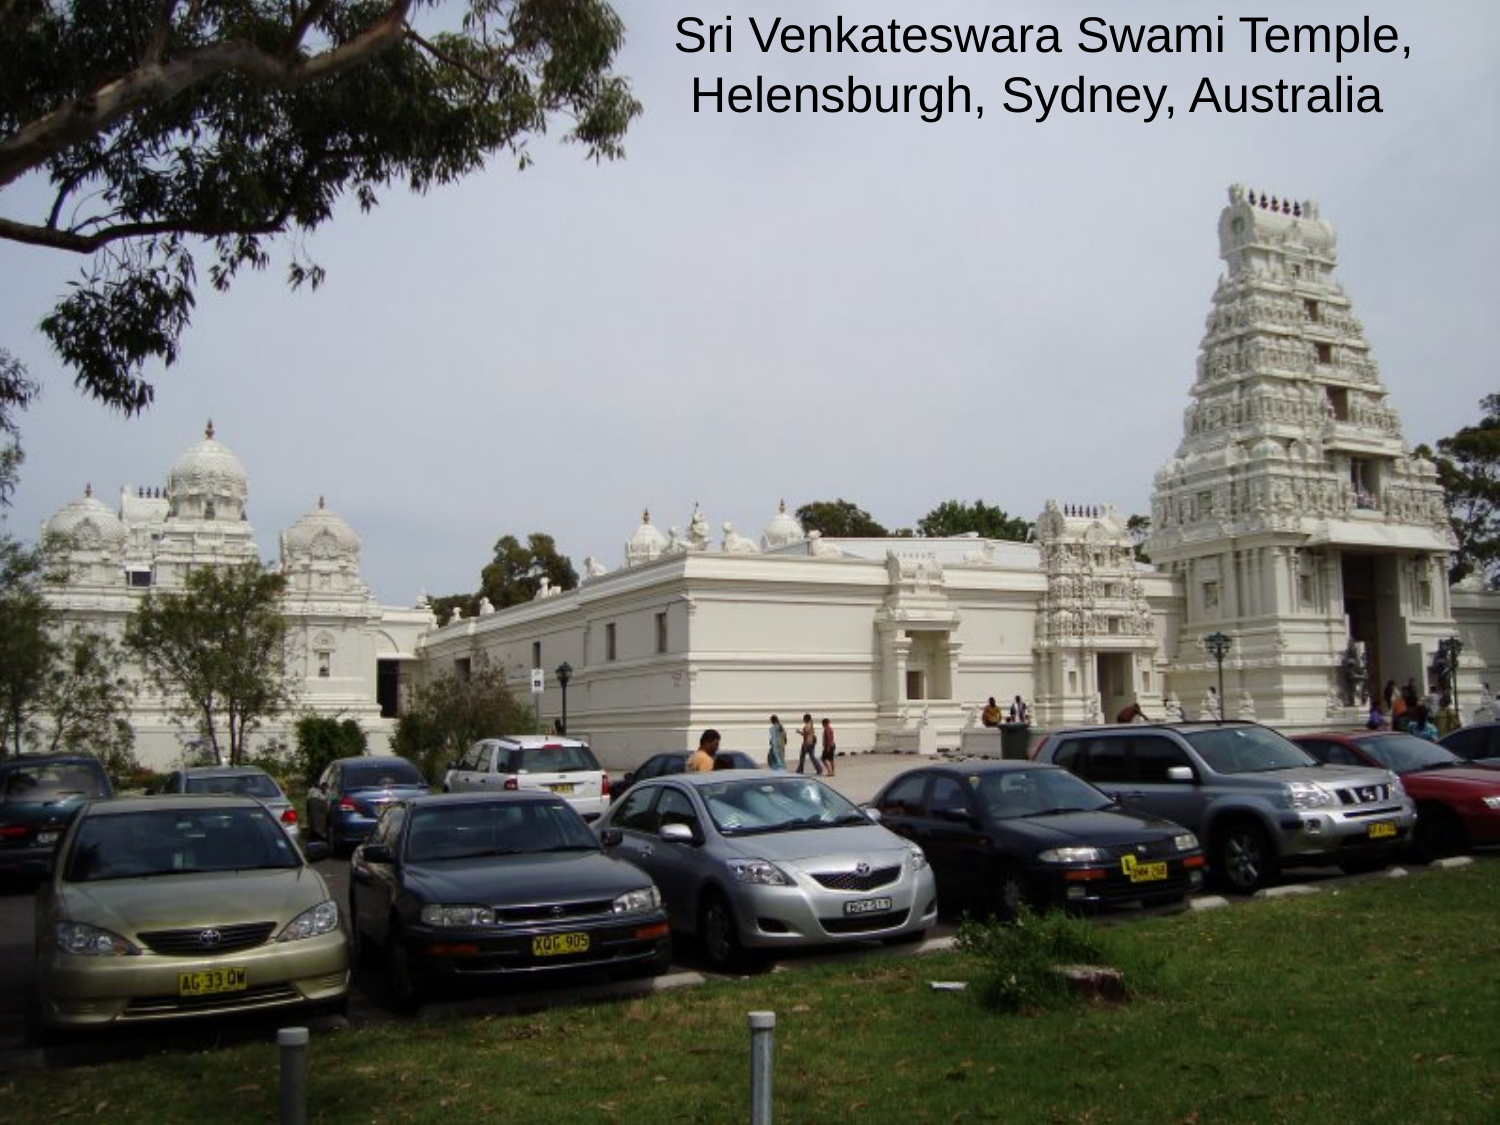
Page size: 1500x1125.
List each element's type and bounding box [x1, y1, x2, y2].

list [0, 0, 1500, 1125]
